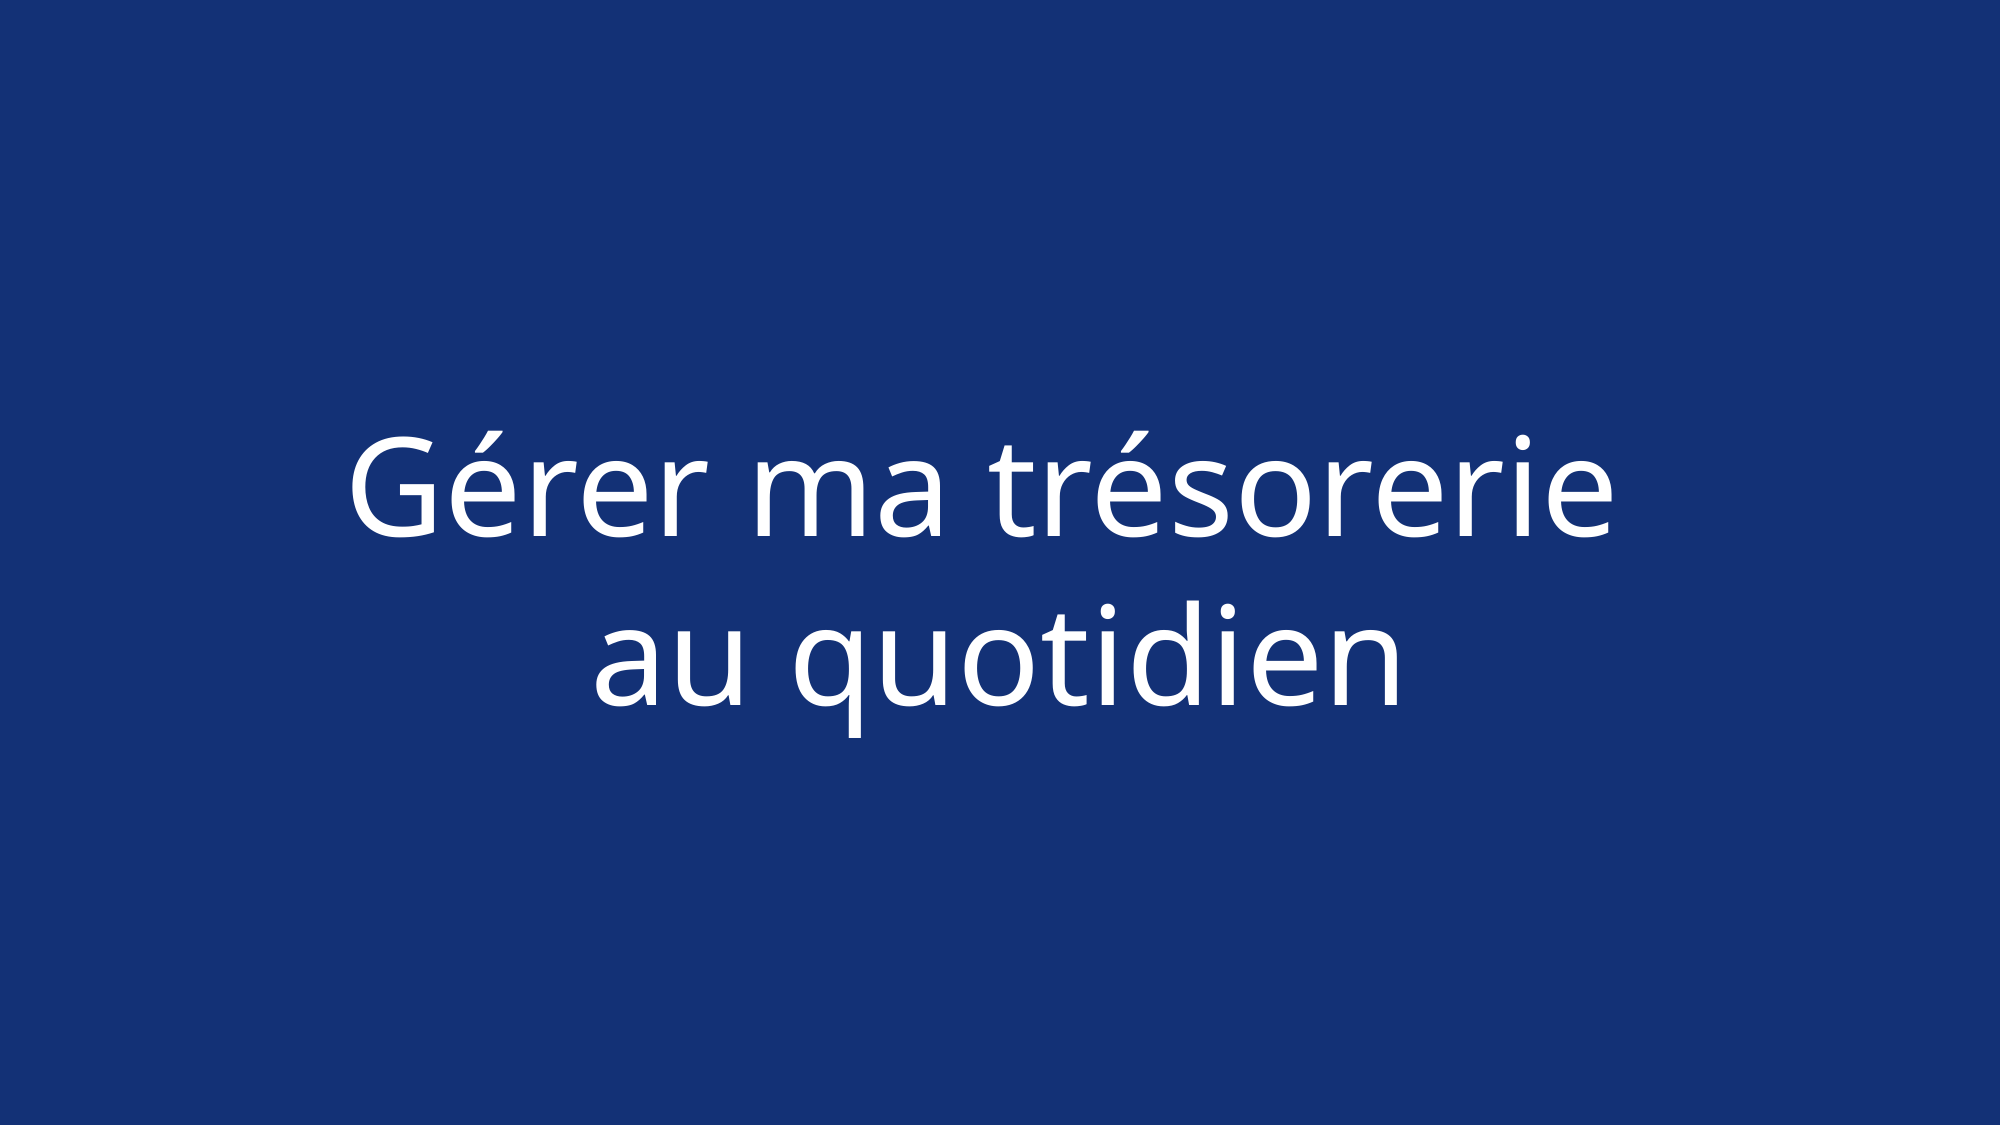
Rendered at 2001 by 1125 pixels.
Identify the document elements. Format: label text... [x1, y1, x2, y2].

list Gérer ma trésorerie au quotidien [0, 410, 2000, 747]
